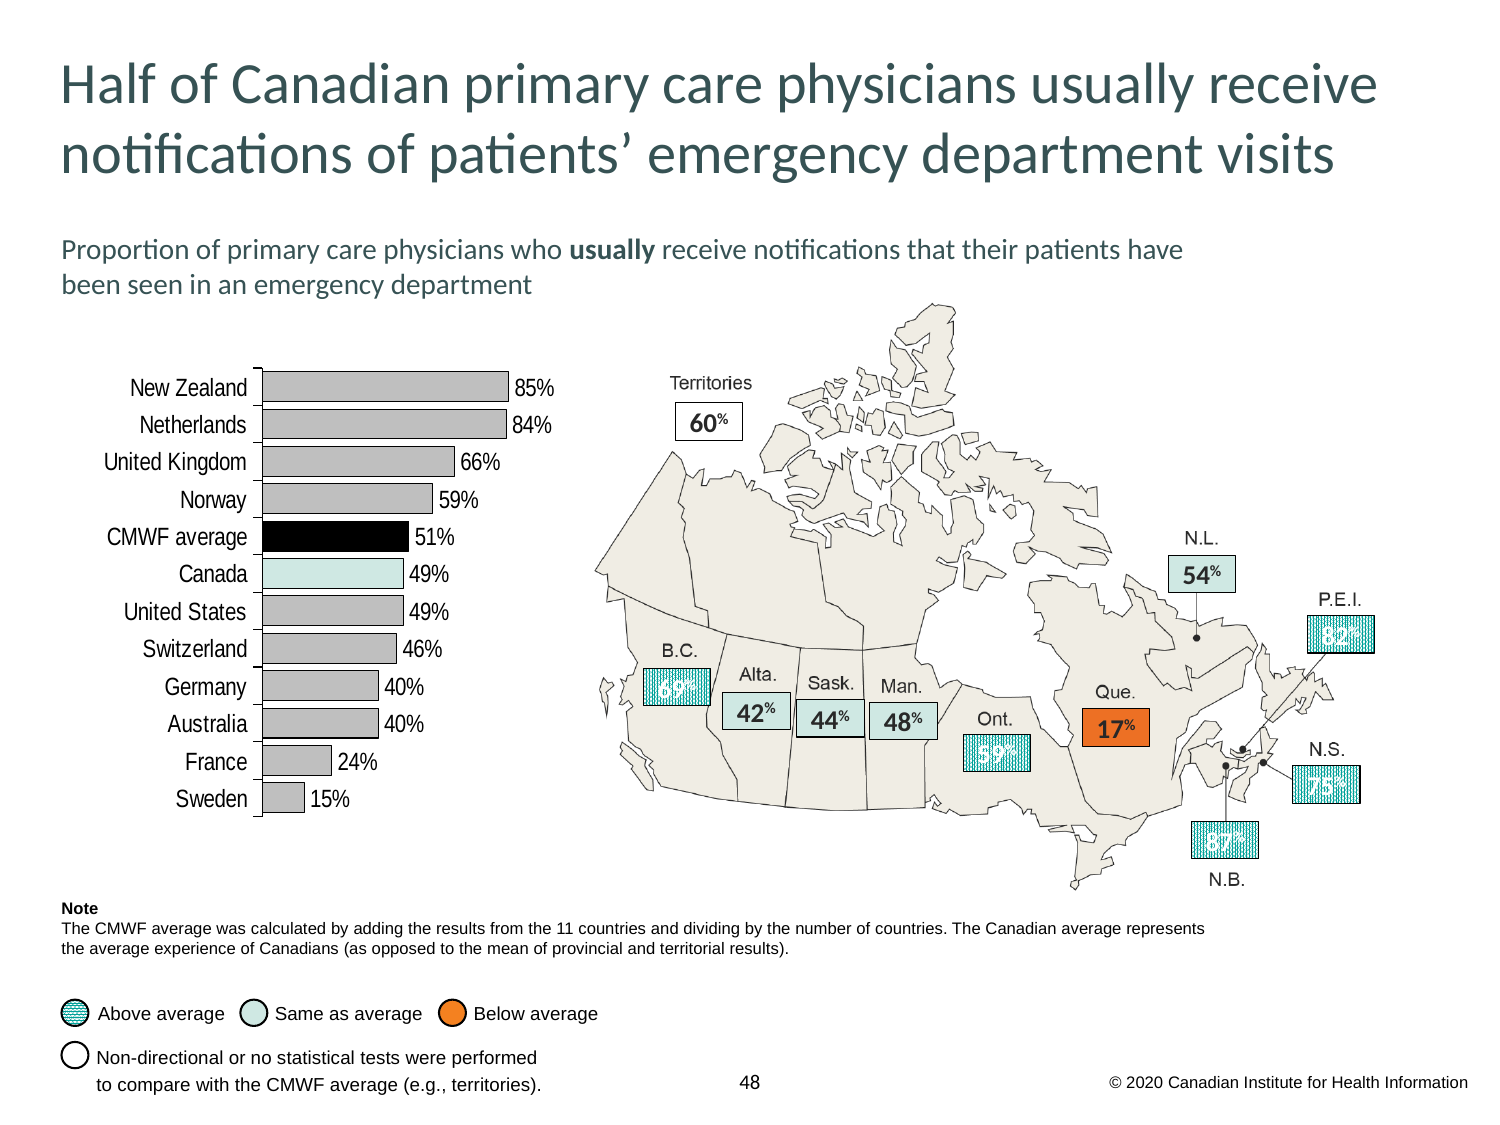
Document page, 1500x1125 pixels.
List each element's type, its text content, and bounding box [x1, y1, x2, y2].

chart [59, 347, 571, 839]
text_box © 2020 Canadian Institute for Health Information [1057, 1064, 1489, 1100]
title Half of Canadian primary care physicians usually receive notifications of patients’ emergency department visits [60, 45, 1411, 136]
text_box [61, 993, 678, 1102]
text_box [477, 290, 1446, 904]
text_box Note The CMWF average was calculated by adding the results from the 11 countries and dividing by the number of countries. The Canadian average represents the average experience of Canadians (as opposed to the mean of provincial and territorial results). [61, 882, 1246, 958]
text_box Proportion of primary care physicians who usually receive notifications that their patients have been seen in an emergency department [61, 215, 1259, 324]
